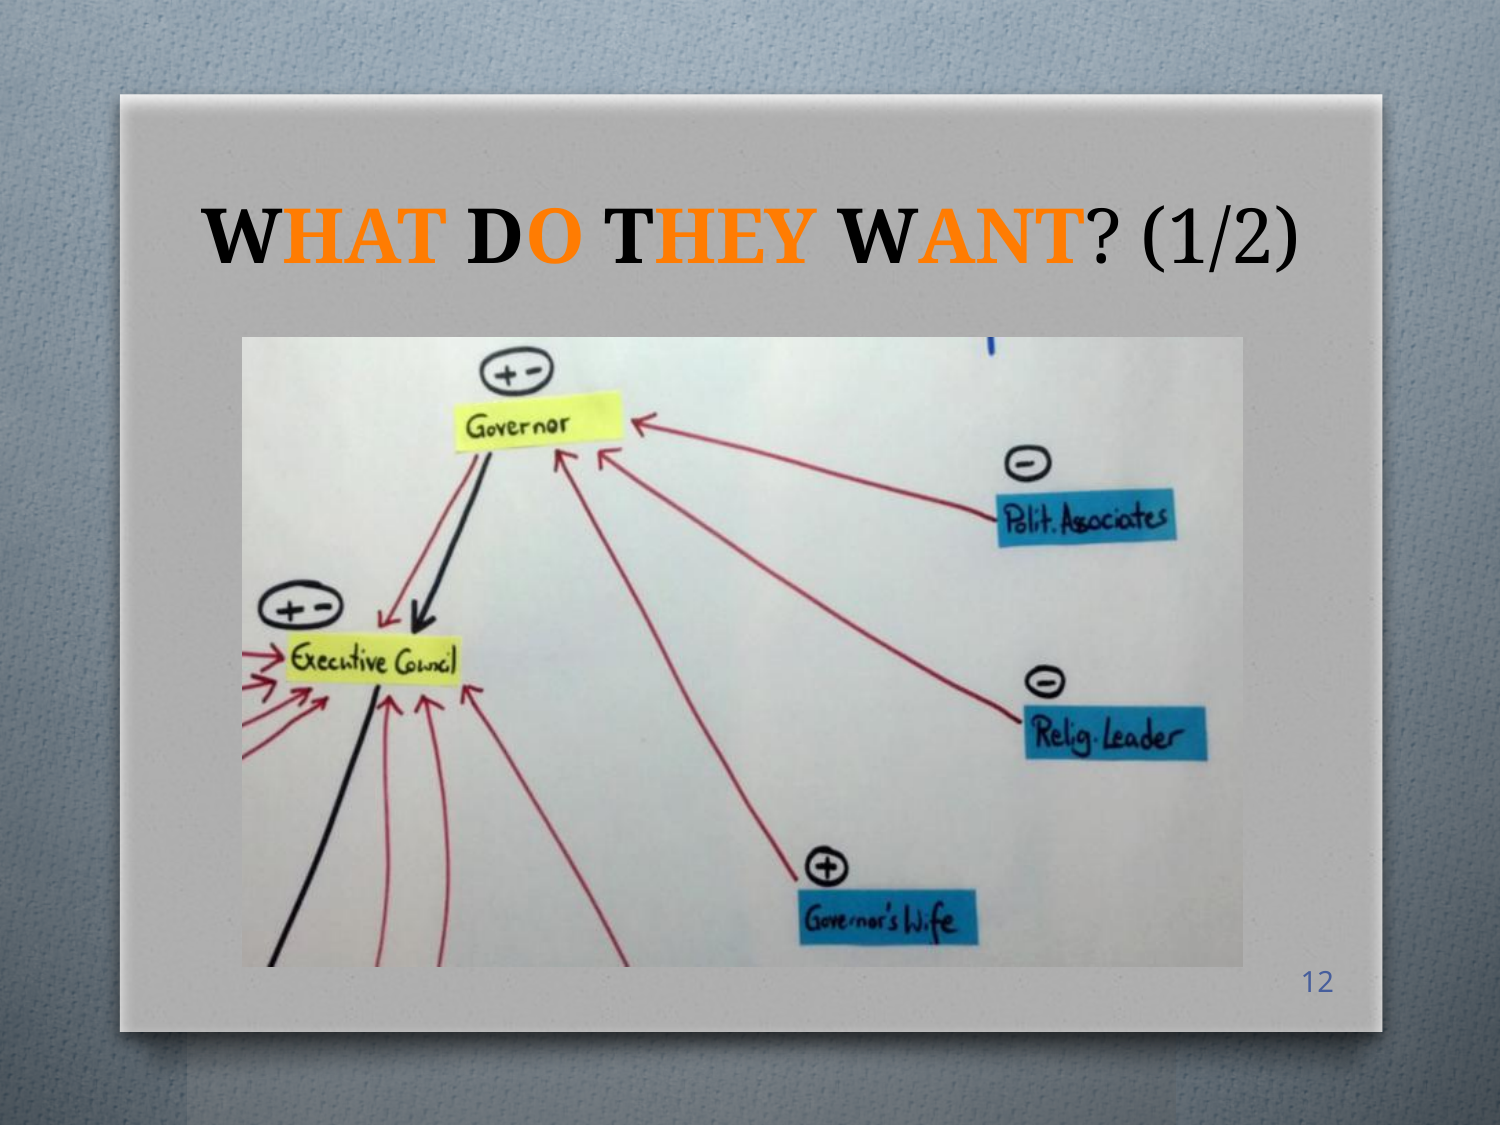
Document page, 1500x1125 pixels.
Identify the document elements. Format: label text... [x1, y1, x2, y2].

title WHAT DO THEY WANT? (1/2) [179, 134, 1323, 332]
slide_number 12 [1258, 952, 1350, 1013]
picture [242, 337, 1244, 967]
